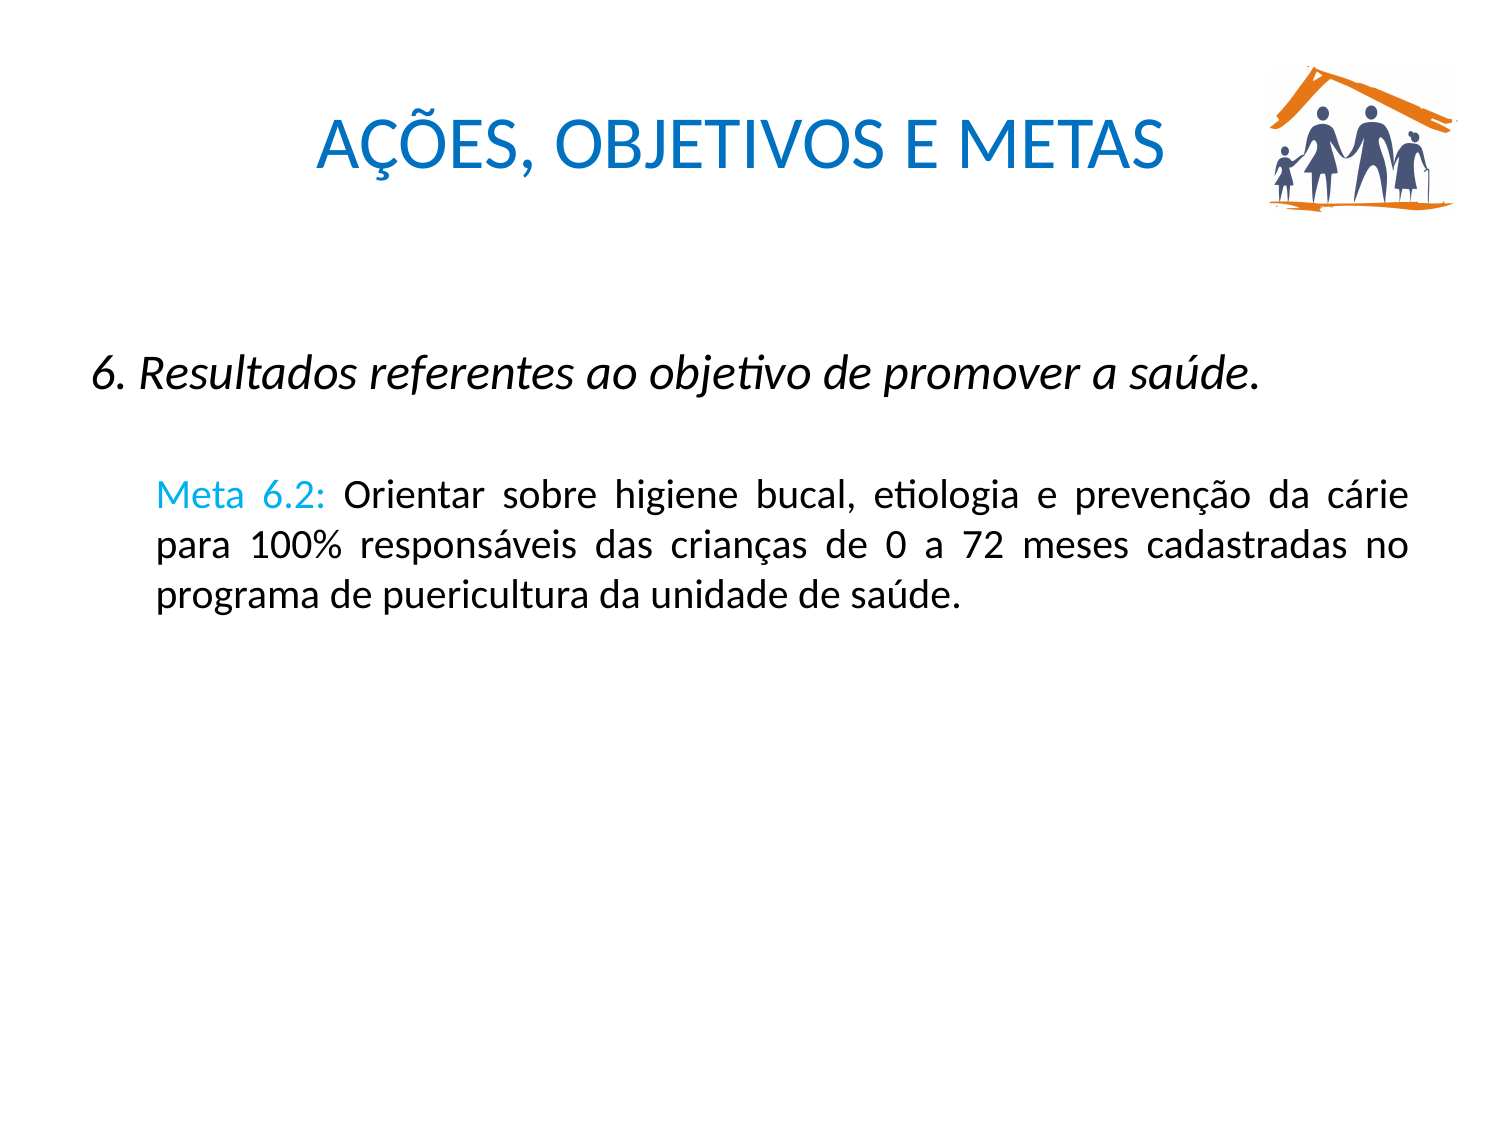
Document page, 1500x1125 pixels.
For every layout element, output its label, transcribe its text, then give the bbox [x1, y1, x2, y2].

title AÇÕES, OBJETIVOS E METAS [75, 45, 1425, 233]
picture [1269, 66, 1459, 213]
list 6. Resultados referentes ao objetivo de promover a saúde. Meta 6.2: Orientar sobre higiene bucal, etiologia e prevenção da cárie para 100% responsáveis das crianças de 0 a 72 meses cadastradas no programa de puericultura da unidade de saúde. [75, 262, 1425, 1005]
